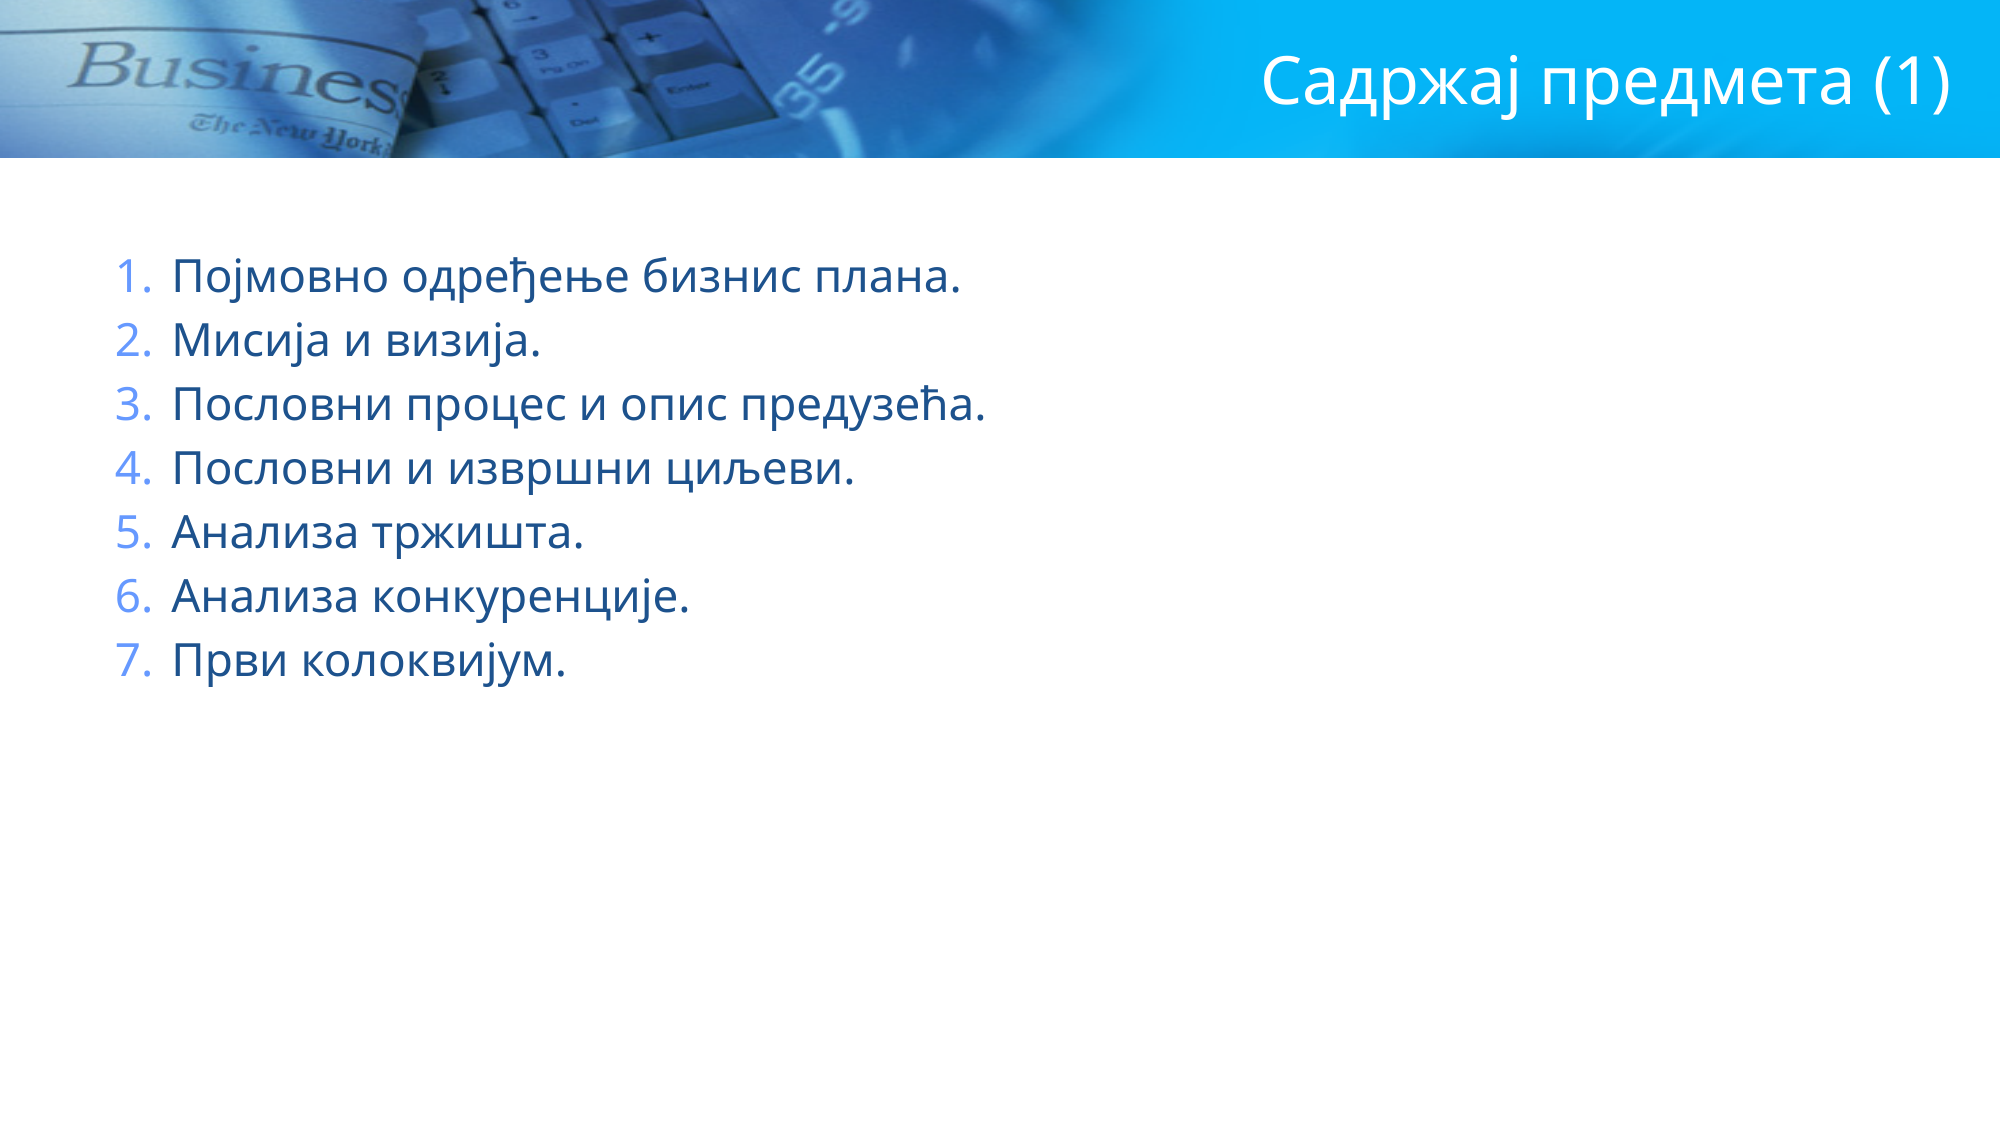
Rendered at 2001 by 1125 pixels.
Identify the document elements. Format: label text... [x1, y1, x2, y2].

picture [0, 0, 1106, 158]
title Садржај предмета (1) [49, 24, 1967, 131]
list Појмовно одређење бизнис плана. Мисија и визија. Пословни процес и опис предузећа. Пословни и извршни циљеви. Анализа тржишта. Анализа конкуренције. Први колоквијум. [99, 238, 1901, 1051]
